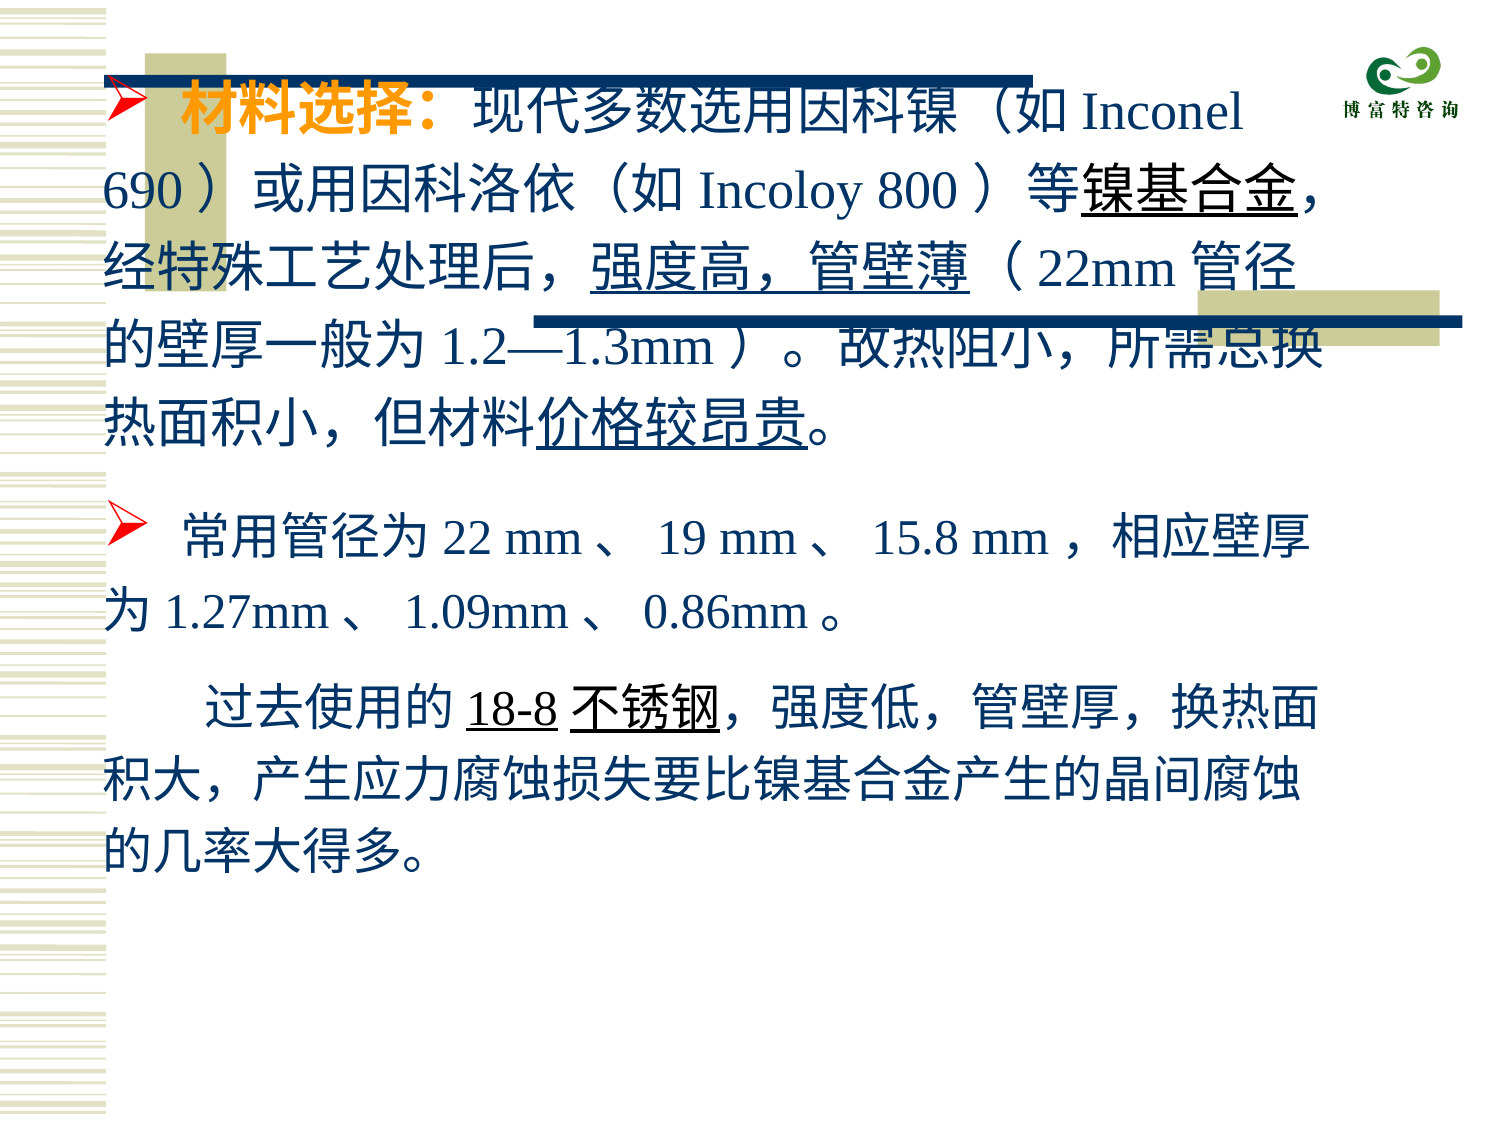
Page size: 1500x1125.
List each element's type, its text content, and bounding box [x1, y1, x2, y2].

text_box 材料选择：现代多数选用因科镍（如Inconel 690）或用因科洛依（如Incoloy 800）等镍基合金，经特殊工艺处理后，强度高，管壁薄（22mm管径的壁厚一般为1.2—1.3mm）。故热阻小，所需总换热面积小，但材料价格较昂贵。 常用管径为22 mm、19 mm、15.8 mm，相应壁厚为1.27mm、1.09mm、0.86mm。 过去使用的18-8不锈钢，强度低，管壁厚，换热面积大，产生应力腐蚀损失要比镍基合金产生的晶间腐蚀的几率大得多。 [87, 50, 1363, 887]
picture [1329, 46, 1477, 121]
